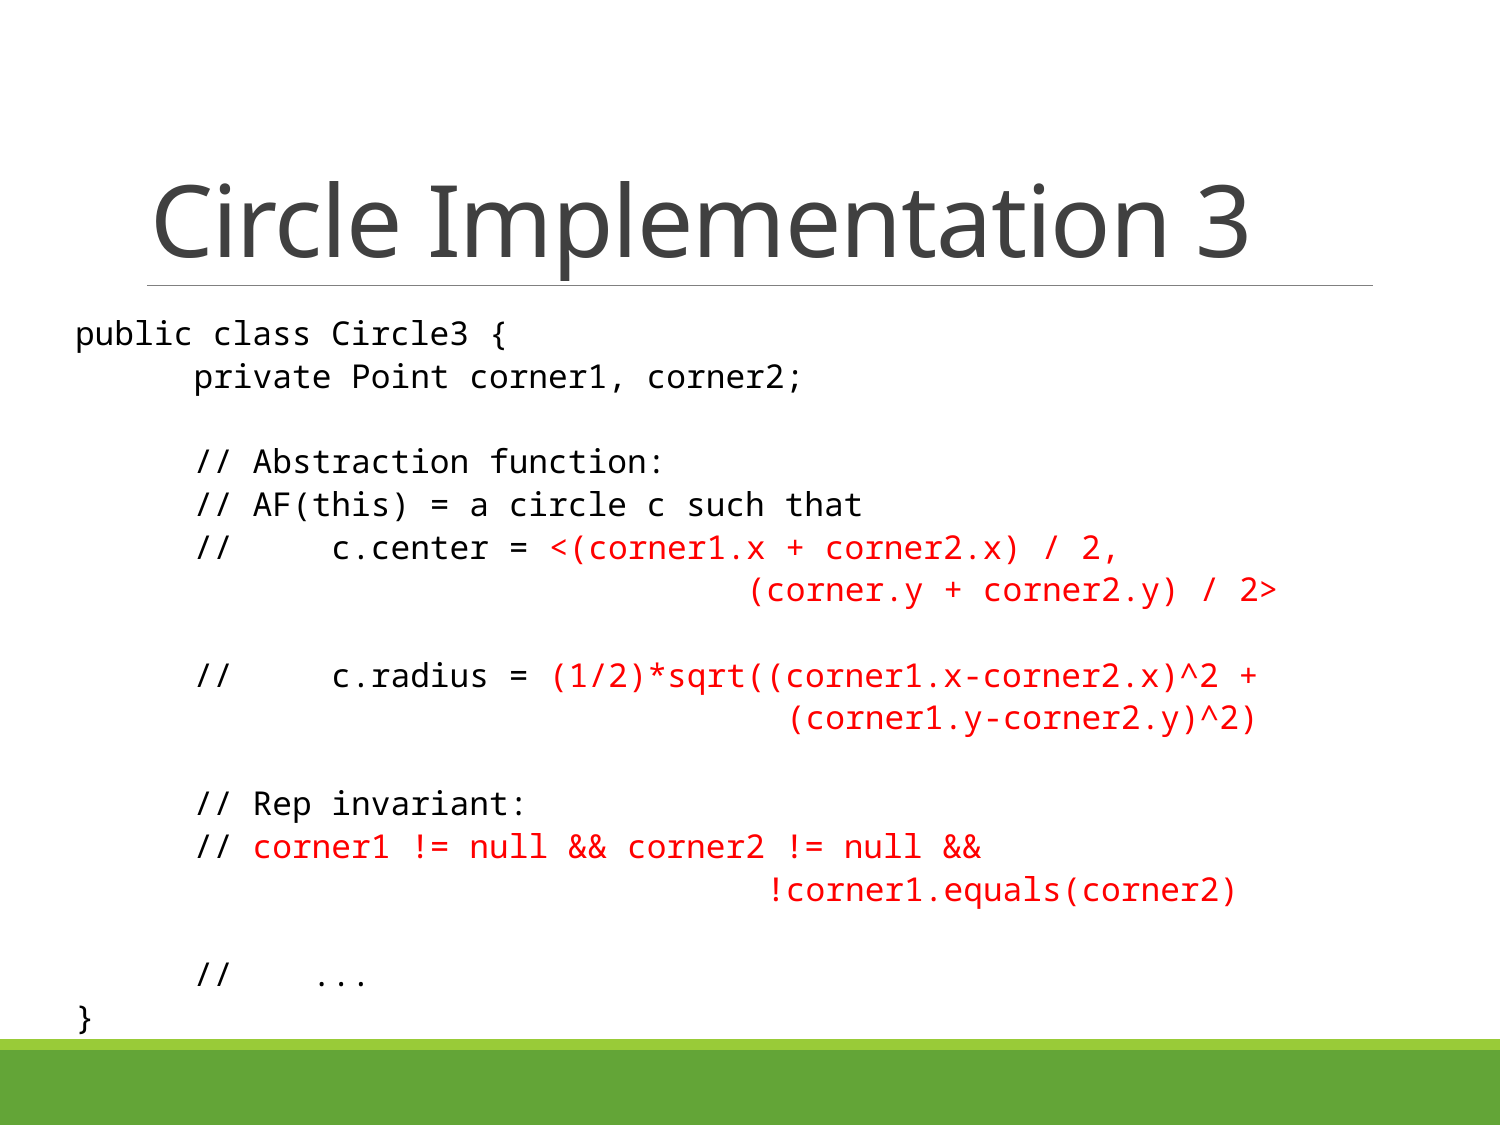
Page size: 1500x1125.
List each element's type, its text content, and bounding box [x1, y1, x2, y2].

title Circle Implementation 3 [135, 47, 1373, 285]
list public class Circle3 { private Point corner1, corner2; // Abstraction function: // AF(this) = a circle c such that // c.center = <(corner1.x + corner2.x) / 2, (corner.y + corner2.y) / 2> // c.radius = (1/2)*sqrt((corner1.x-corner2.x)^2 + (corner1.y-corner2.y)^2) // Rep invariant: // corner1 != null && corner2 != null && !corner1.equals(corner2) // ... } [75, 312, 1463, 1050]
